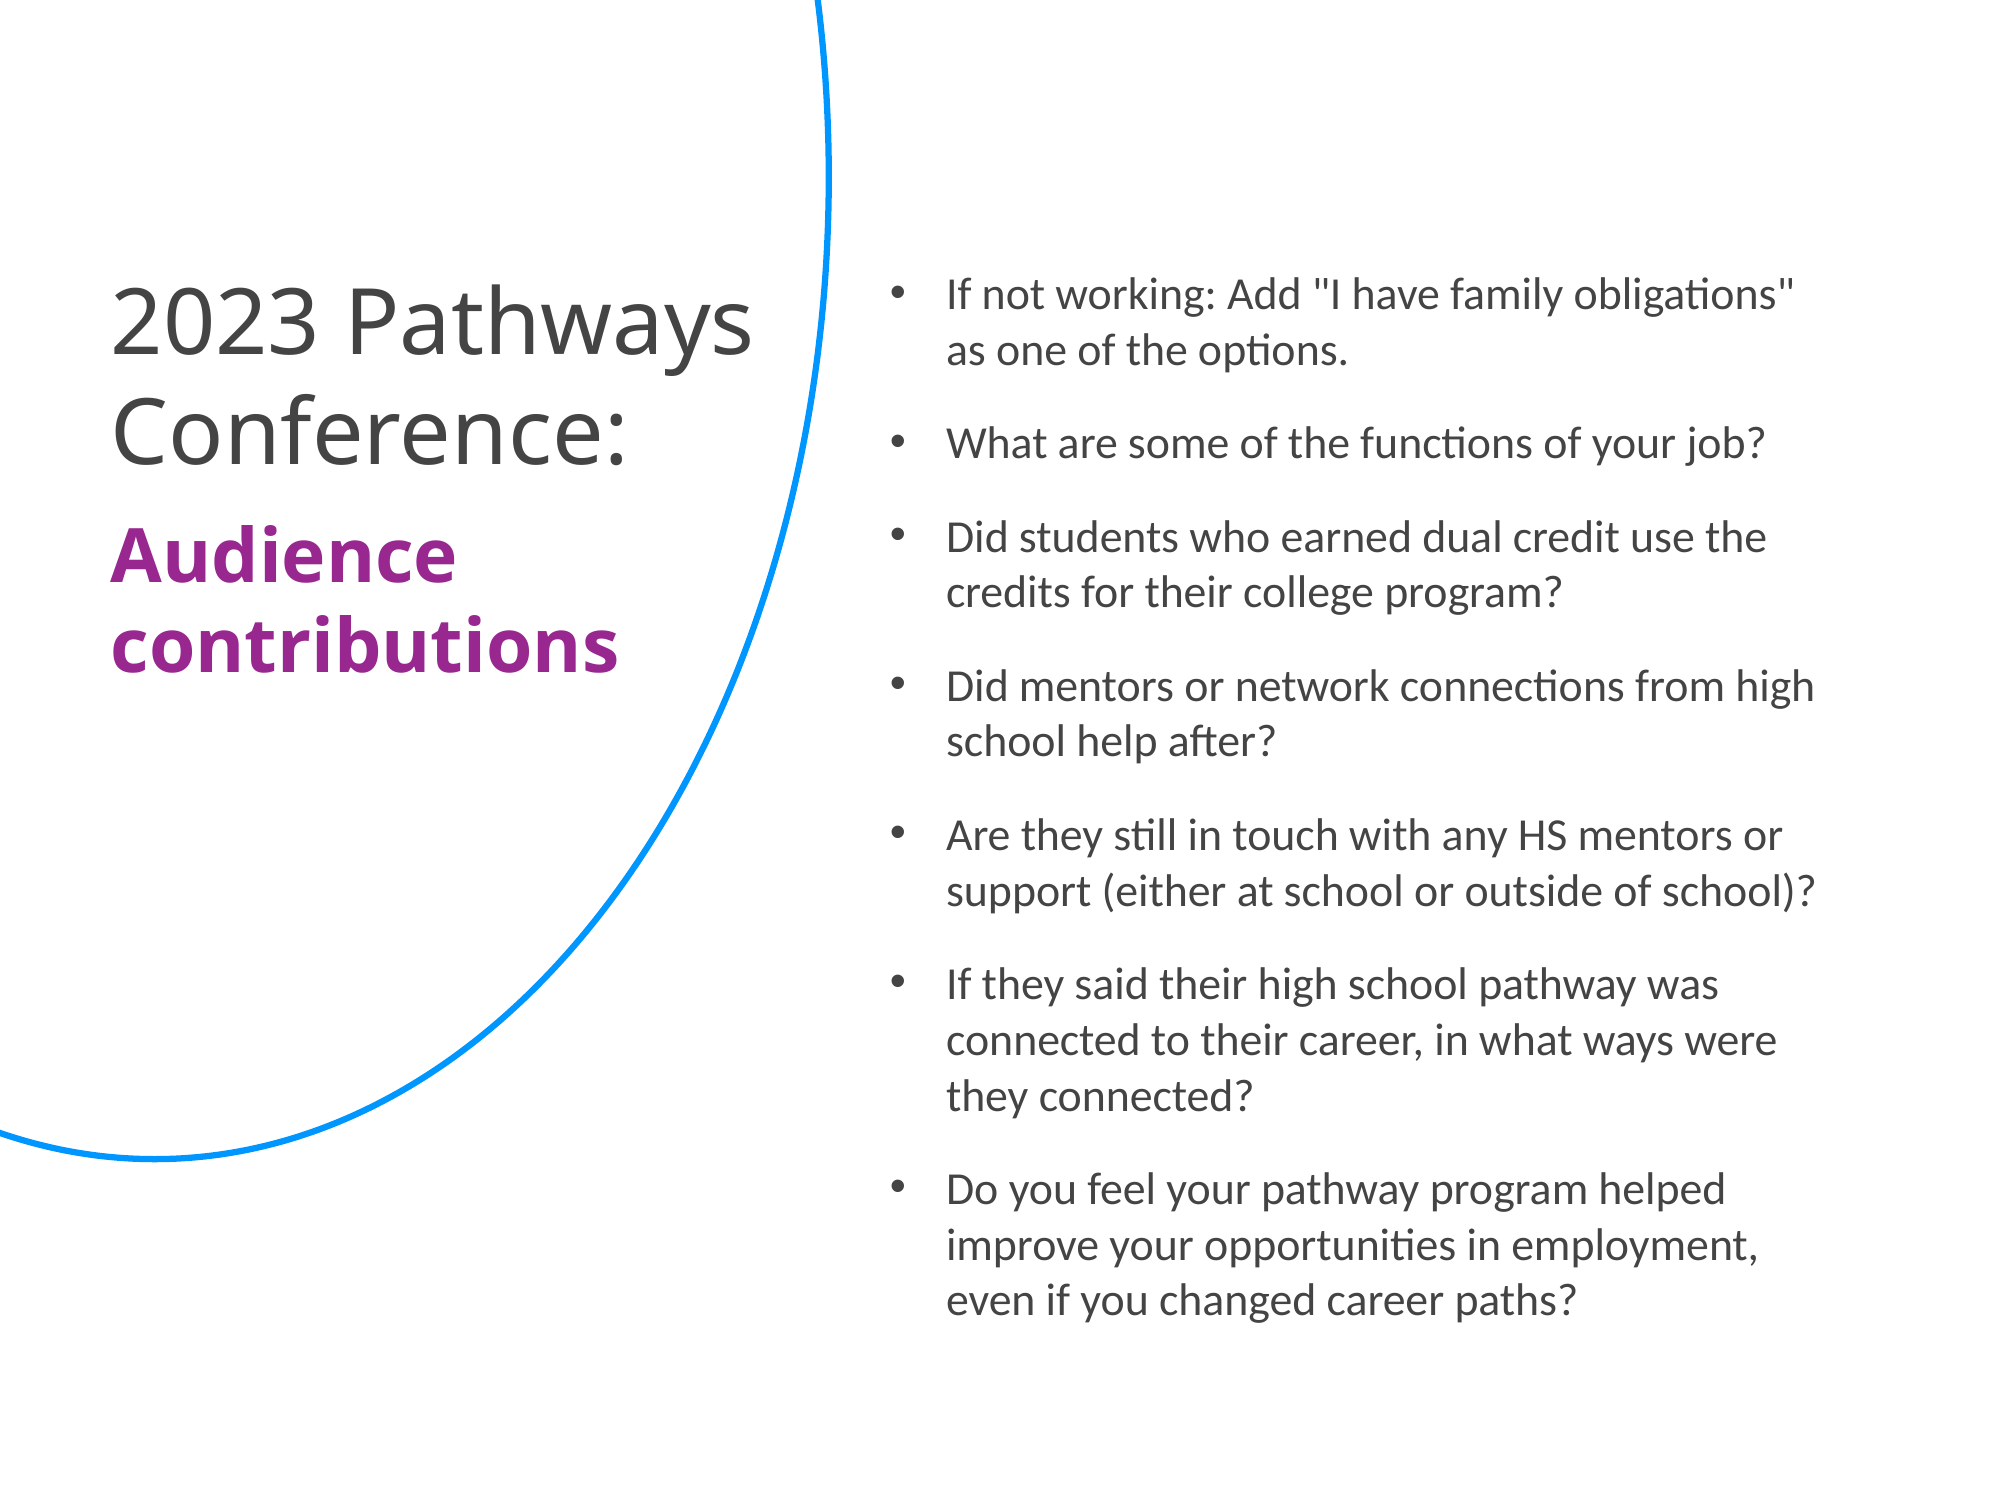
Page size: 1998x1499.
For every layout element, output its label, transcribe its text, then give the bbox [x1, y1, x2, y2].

text_box If not working: Add "I have family obligations" as one of the options. What are some of the functions of your job? Did students who earned dual credit use the credits for their college program? Did mentors or network connections from high school help after? Are they still in touch with any HS mentors or support (either at school or outside of school)? If they said their high school pathway was connected to their career, in what ways were they connected? Do you feel your pathway program helped improve your opportunities in employment, even if you changed career paths? [875, 255, 1847, 1301]
text_box [0, 0, 830, 1161]
text_box 2023 Pathways Conference: Audience contributions [567, 555, 779, 957]
